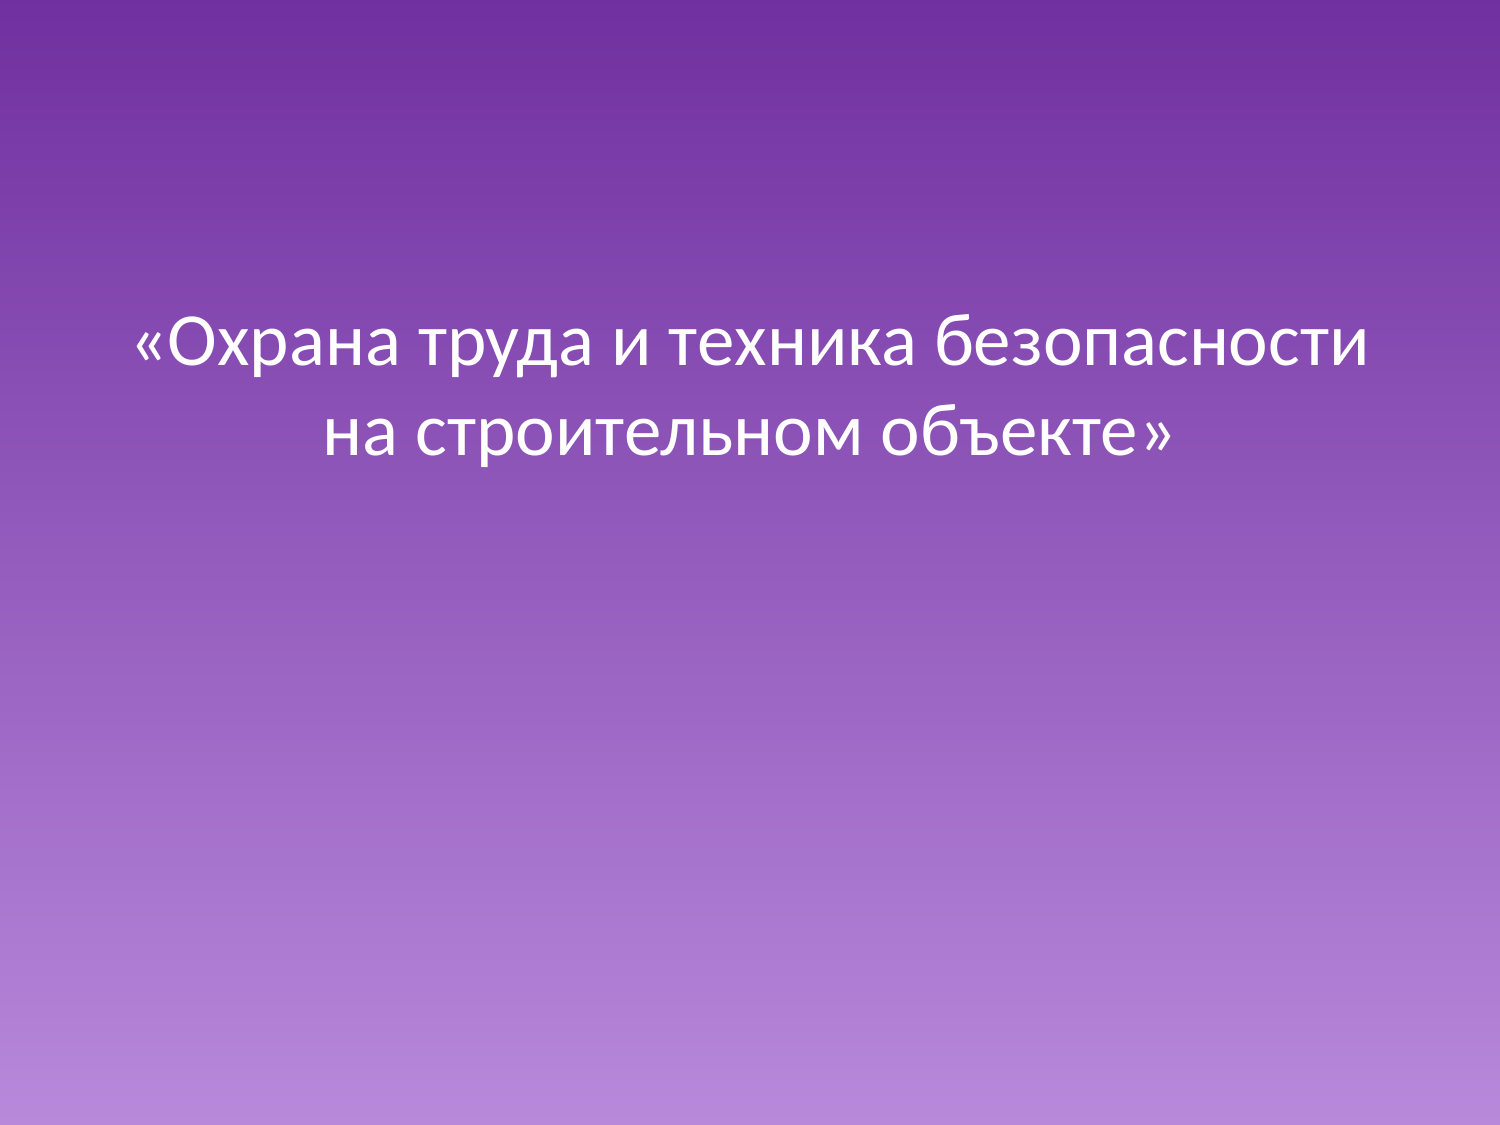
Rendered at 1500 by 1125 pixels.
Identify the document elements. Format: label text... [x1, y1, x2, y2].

title «Охрана труда и техника безопасности на строительном объекте» [112, 149, 1388, 591]
